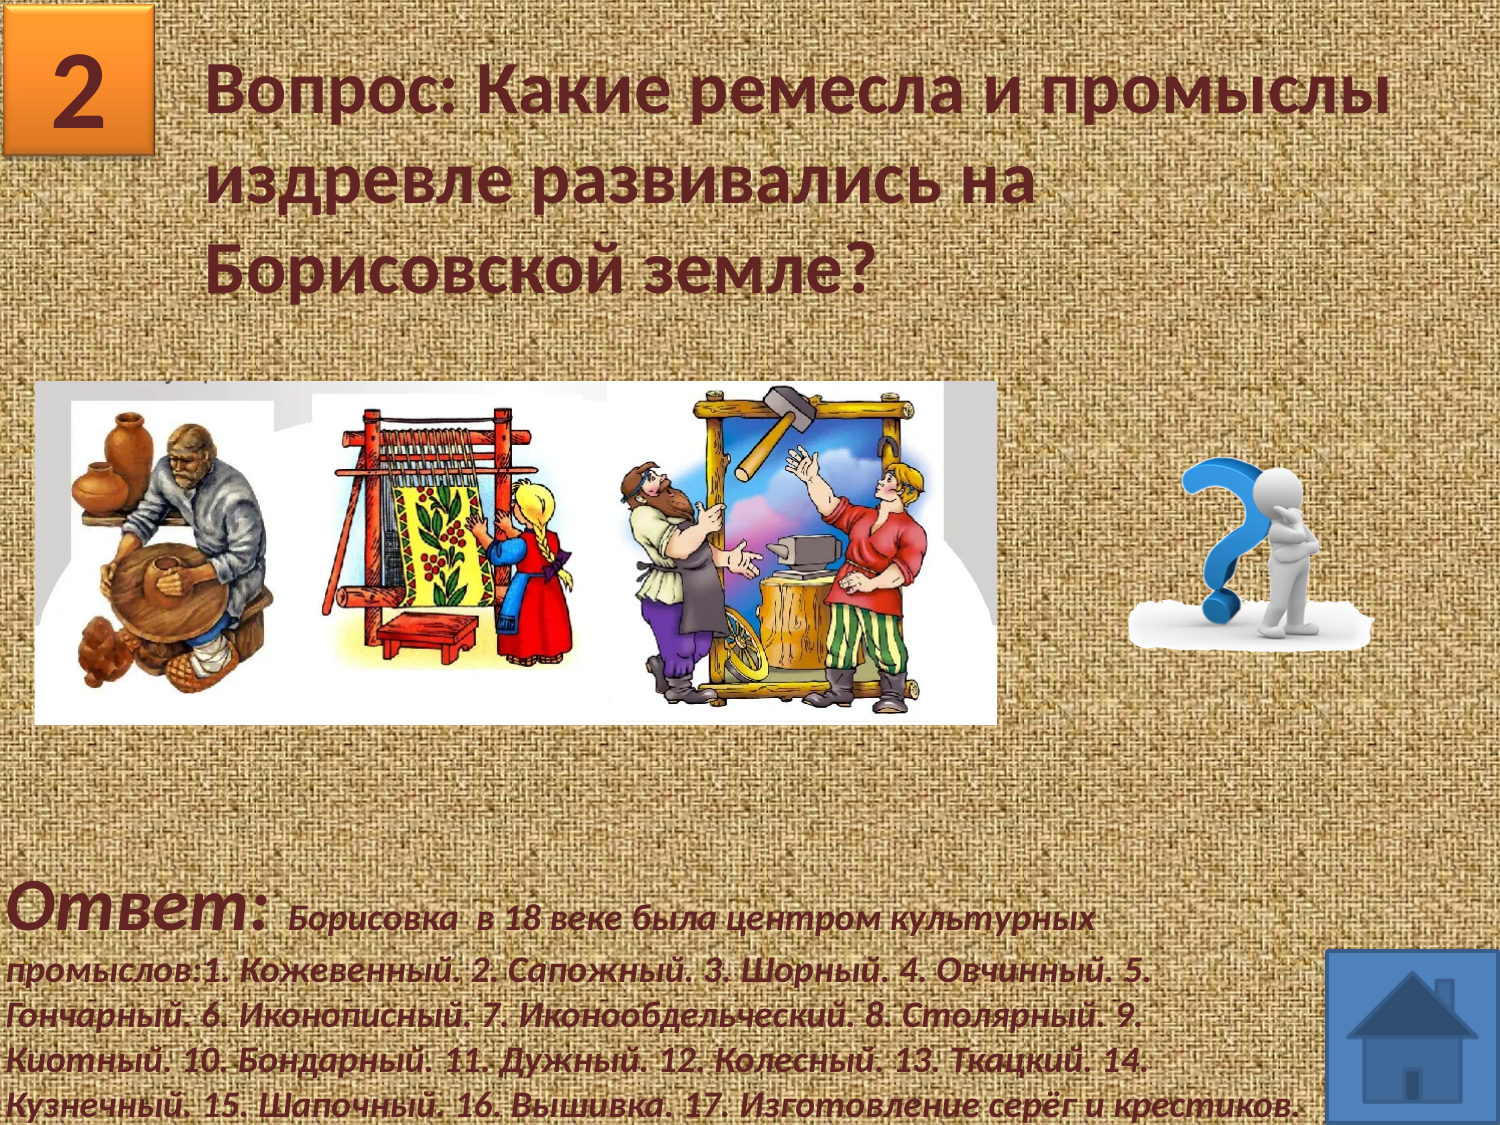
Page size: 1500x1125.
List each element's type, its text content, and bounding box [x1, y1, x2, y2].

picture [0, 0, 1500, 1125]
text_box Вопрос: Какие ремесла и промыслы издревле развивались на Борисовской земле? [190, 30, 1471, 316]
text_box Ответ: Борисовка в 18 веке была центром культурных промыслов:1. Кожевенный. 2. Сапожный. 3. Шорный. 4. Овчинный. 5. Гончарный. 6. Иконописный. 7. Иконообдельческий. 8. Столярный. 9. Киотный. 10. Бондарный. 11. Дужный. 12. Колесный. 13. Ткацкий. 14. Кузнечный. 15. Шапочный. 16. Вышивка. 17. Изготовление серёг и крестиков. [0, 848, 1325, 1125]
